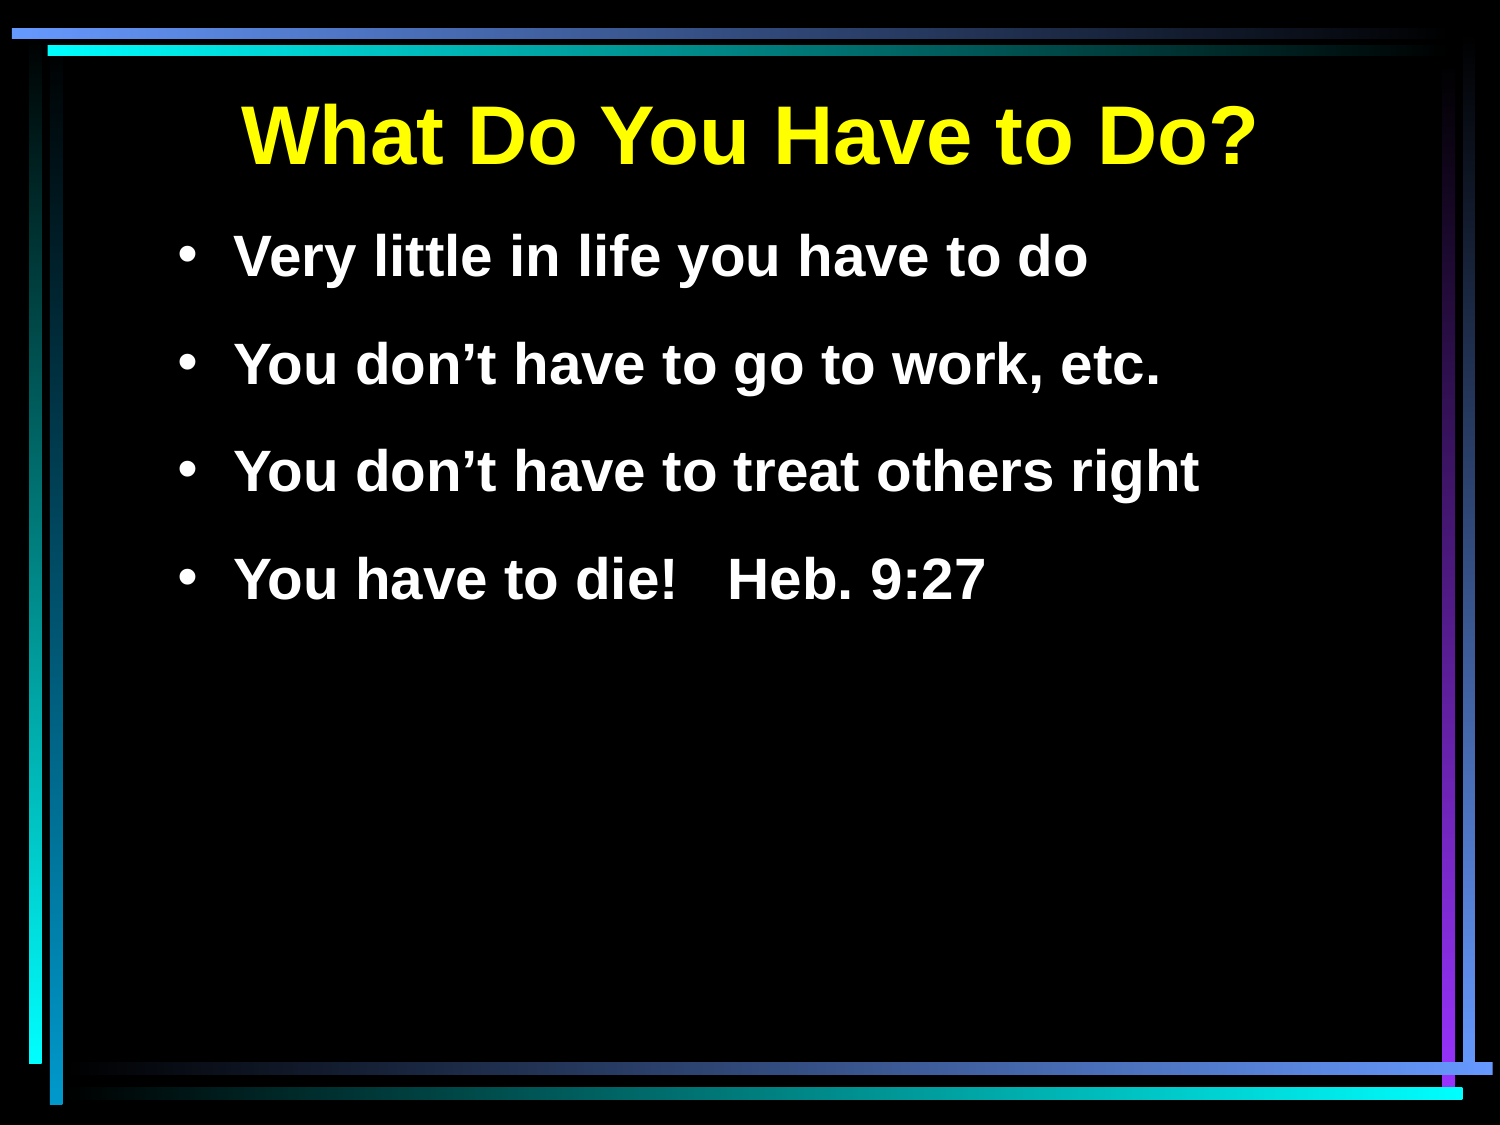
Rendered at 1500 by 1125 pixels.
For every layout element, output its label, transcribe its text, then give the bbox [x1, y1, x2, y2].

text_box What Do You Have to Do? Very little in life you have to do You don’t have to go to work, etc. You don’t have to treat others right You have to die! Heb. 9:27 [87, 73, 1413, 619]
